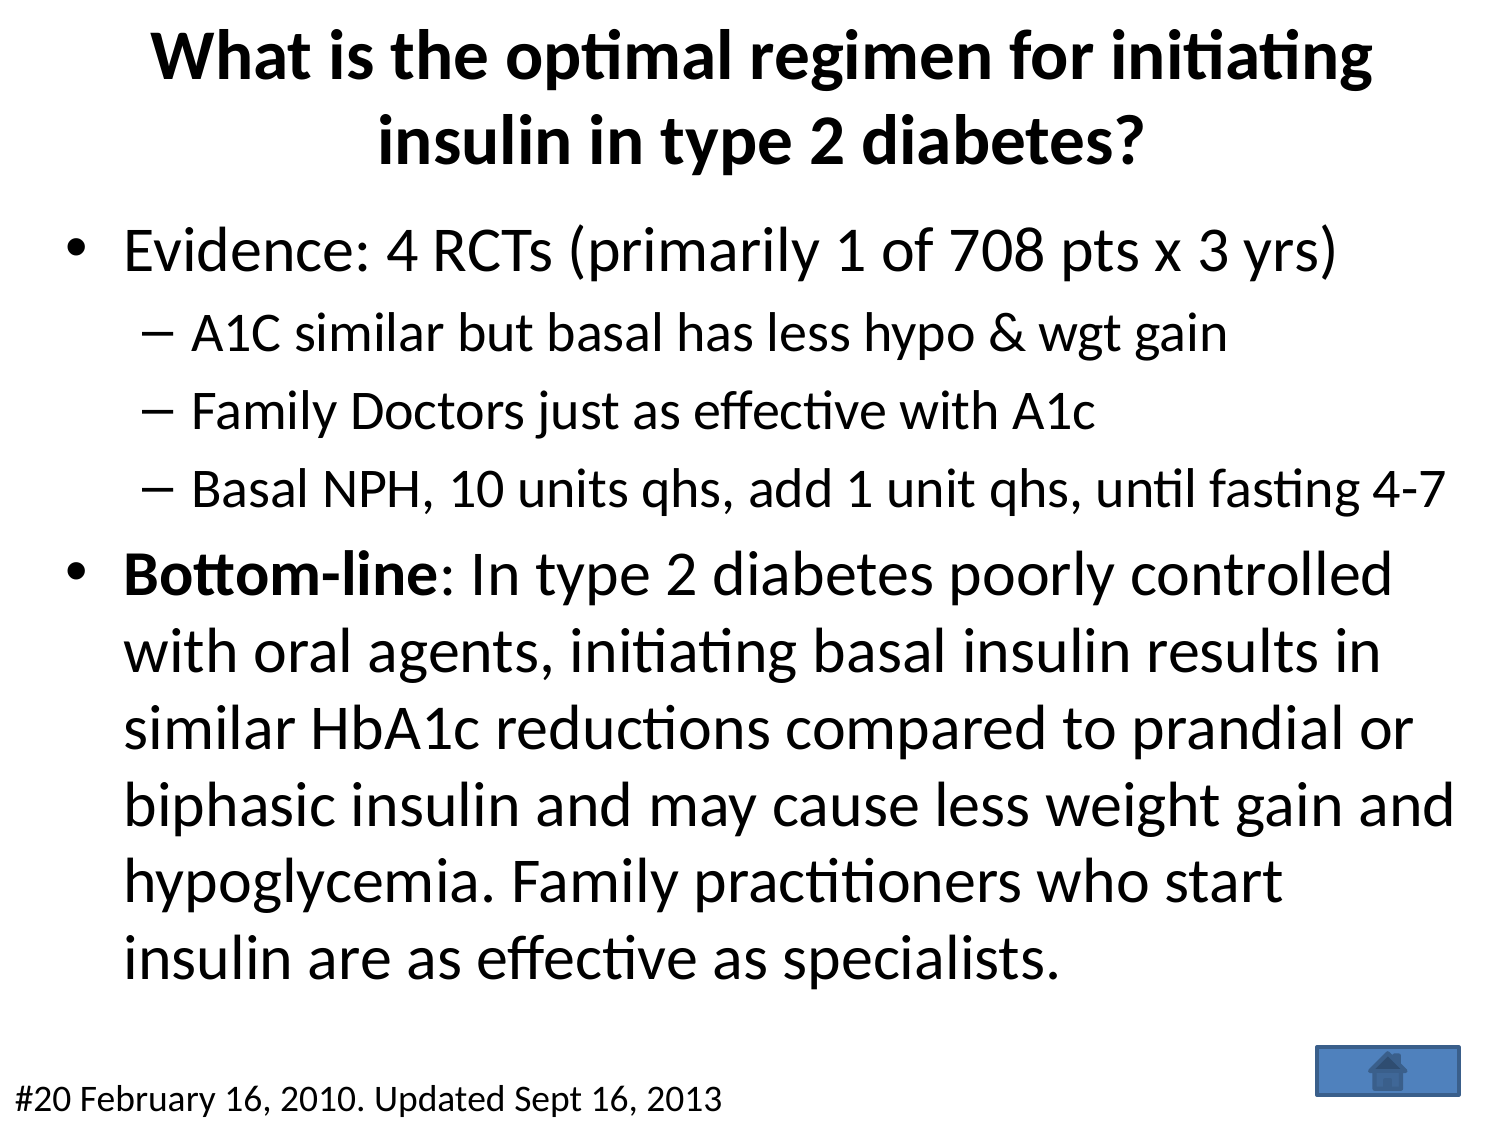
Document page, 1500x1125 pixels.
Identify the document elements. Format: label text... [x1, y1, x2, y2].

text_box [1315, 1045, 1461, 1097]
title What is the optimal regimen for initiating insulin in type 2 diabetes? [112, 0, 1413, 188]
list Evidence: 4 RCTs (primarily 1 of 708 pts x 3 yrs) A1C similar but basal has less hypo & wgt gain Family Doctors just as effective with A1c Basal NPH, 10 units qhs, add 1 unit qhs, until fasting 4-7 Bottom-line: In type 2 diabetes poorly controlled with oral agents, initiating basal insulin results in similar HbA1c reductions compared to prandial or biphasic insulin and may cause less weight gain and hypoglycemia. Family practitioners who start insulin are as effective as specialists. [50, 200, 1475, 1025]
text_box #20 February 16, 2010. Updated Sept 16, 2013 [0, 1066, 800, 1125]
